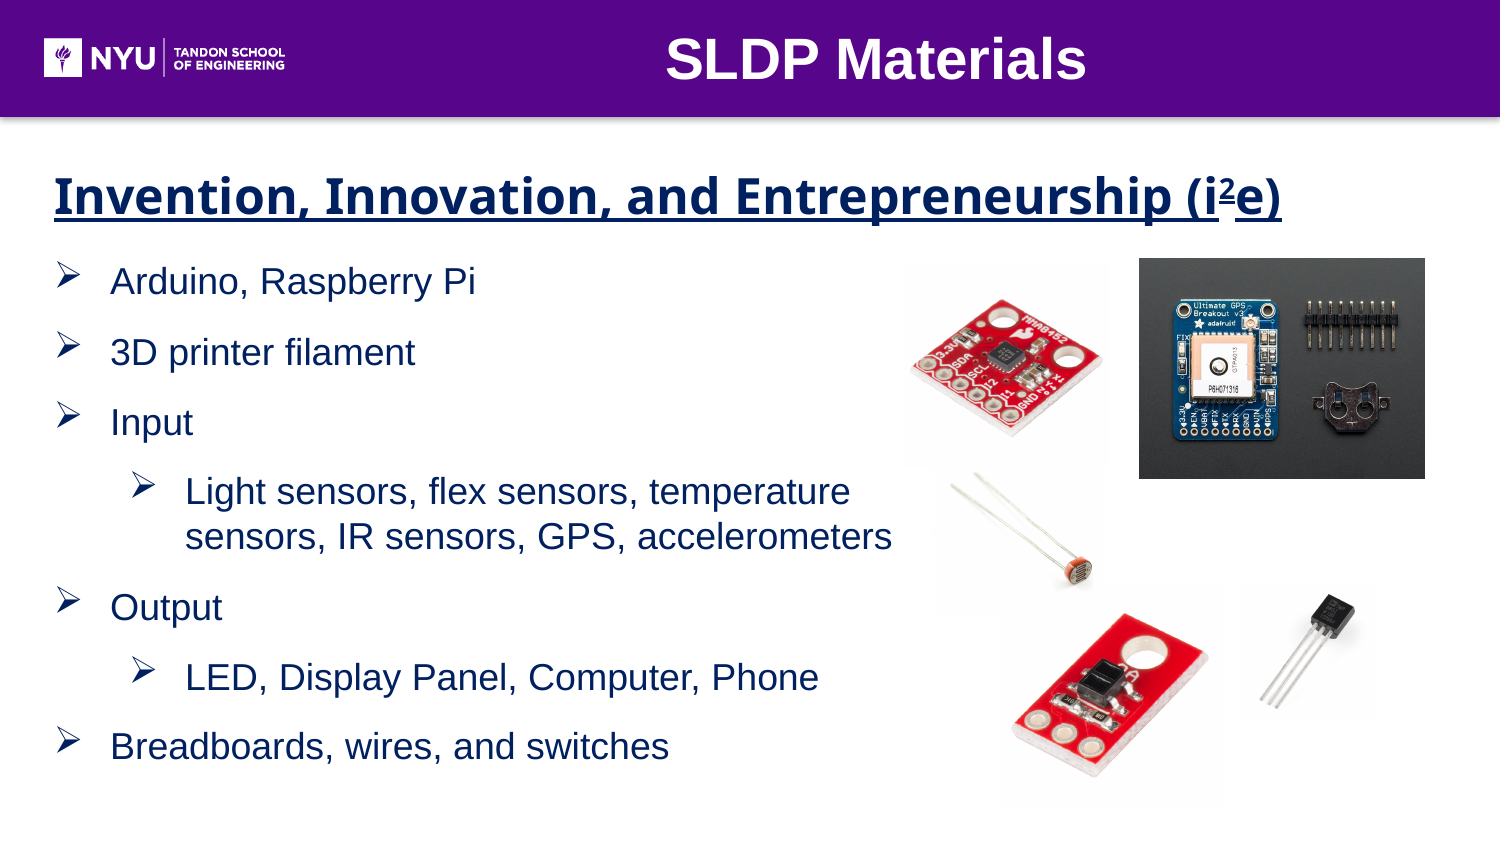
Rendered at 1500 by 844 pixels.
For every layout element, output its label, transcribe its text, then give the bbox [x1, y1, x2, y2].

list SLDP Materials [328, 21, 1425, 96]
picture [1139, 258, 1426, 479]
picture [903, 262, 1222, 808]
picture [1239, 583, 1376, 721]
text_box Invention, Innovation, and Entrepreneurship (i2e) [39, 156, 1397, 263]
text_box Arduino, Raspberry Pi 3D printer filament Input Light sensors, flex sensors, temperature sensors, IR sensors, GPS, accelerometers Output LED, Display Panel, Computer, Phone Breadboards, wires, and switches [39, 263, 914, 844]
picture [44, 38, 285, 77]
